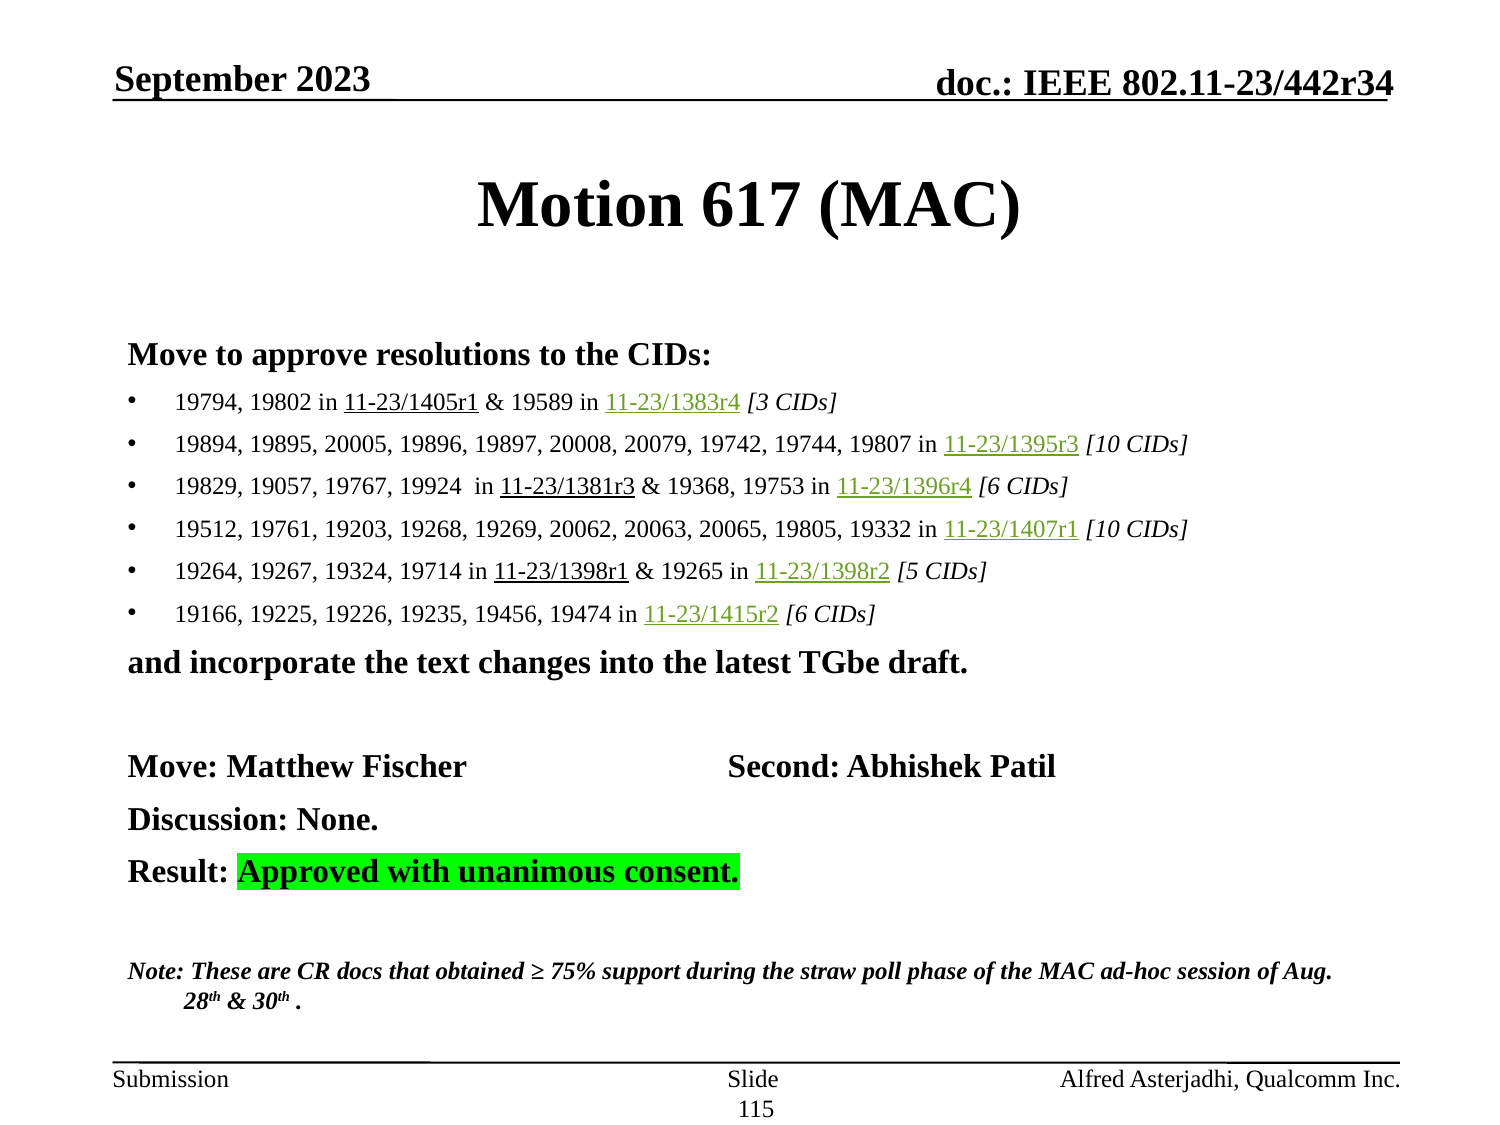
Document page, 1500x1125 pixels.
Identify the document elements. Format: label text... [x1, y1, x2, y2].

title Motion 617 (MAC) [112, 112, 1388, 288]
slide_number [114, 54, 423, 100]
footer Alfred Asterjadhi, Qualcomm Inc. [878, 1061, 1402, 1093]
slide_number Slide 115 [712, 1061, 800, 1123]
list Move to approve resolutions to the CIDs: 19794, 19802 in 11-23/1405r1 & 19589 in 11-23/1383r4 [3 CIDs] 19894, 19895, 20005, 19896, 19897, 20008, 20079, 19742, 19744, 19807 in 11-23/1395r3 [10 CIDs] 19829, 19057, 19767, 19924 in 11-23/1381r3 & 19368, 19753 in 11-23/1396r4 [6 CIDs] 19512, 19761, 19203, 19268, 19269, 20062, 20063, 20065, 19805, 19332 in 11-23/1407r1 [10 CIDs] 19264, 19267, 19324, 19714 in 11-23/1398r1 & 19265 in 11-23/1398r2 [5 CIDs] 19166, 19225, 19226, 19235, 19456, 19474 in 11-23/1415r2 [6 CIDs] and incorporate the text changes into the latest TGbe draft. Move: Matthew Fischer Second: Abhishek Patil Discussion: None. Result: Approved with unanimous consent. Note: These are CR docs that obtained ≥ 75% support during the straw poll phase of the MAC ad-hoc session of Aug. 28th & 30th . [112, 324, 1388, 1063]
